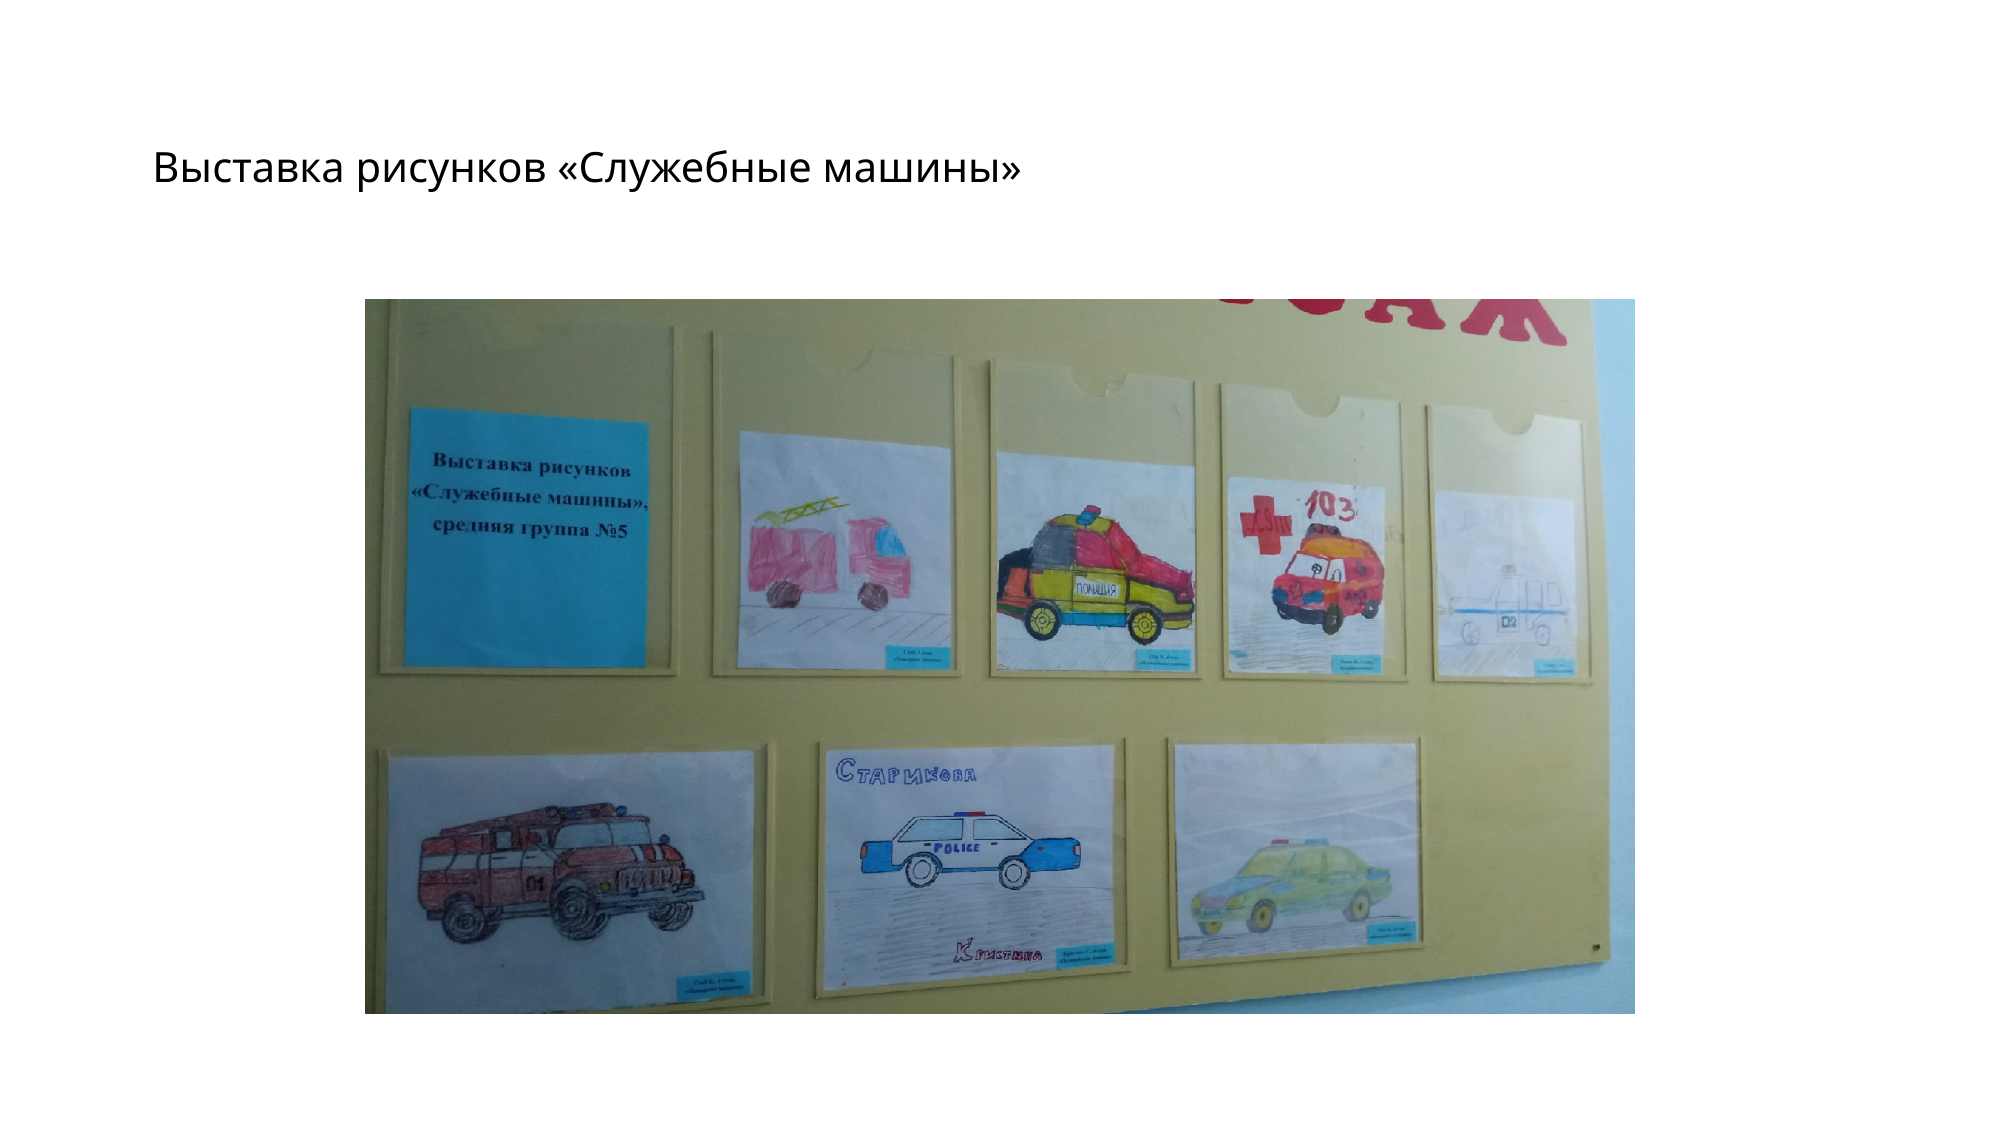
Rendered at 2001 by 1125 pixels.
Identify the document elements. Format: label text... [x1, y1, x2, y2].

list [365, 299, 1635, 1014]
title Выставка рисунков «Служебные машины» [137, 59, 1863, 278]
